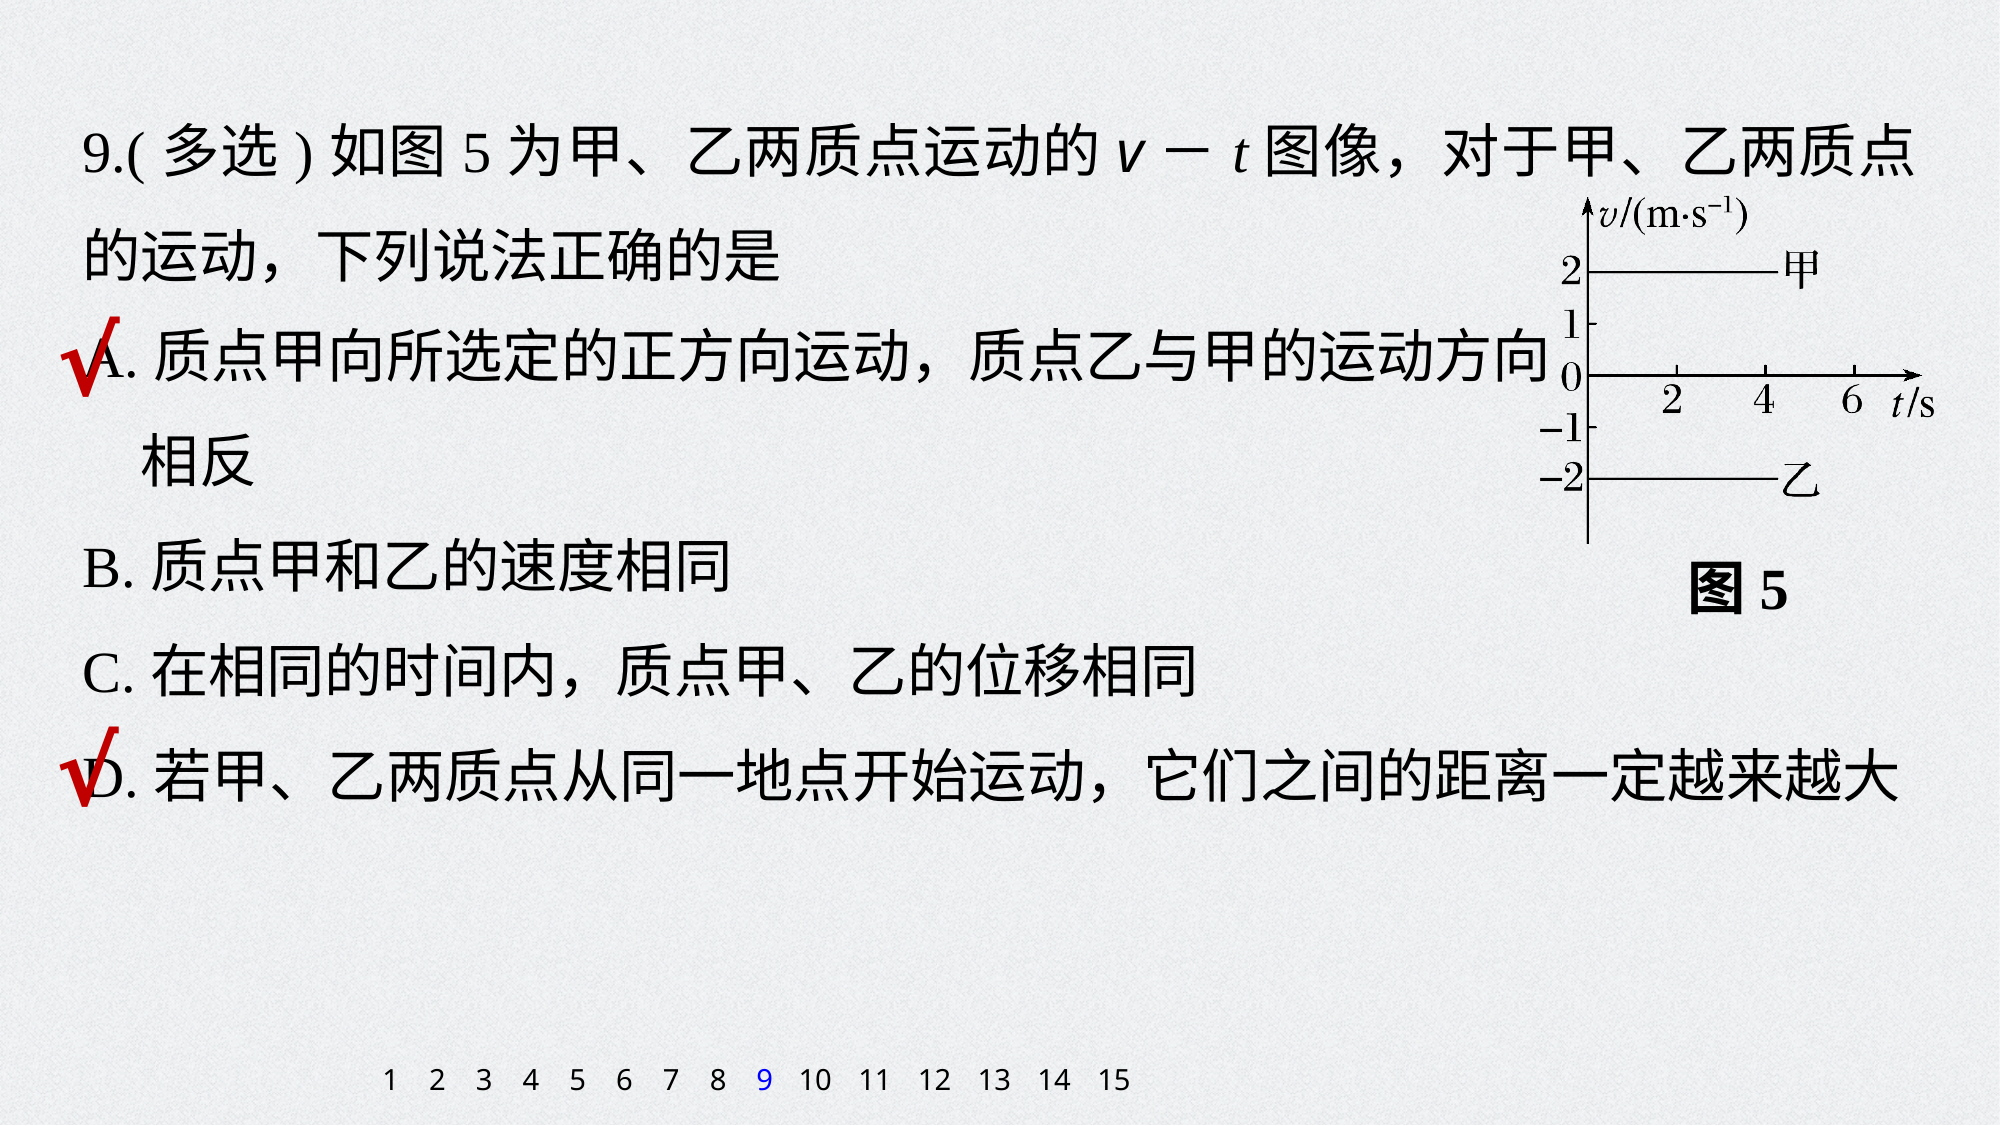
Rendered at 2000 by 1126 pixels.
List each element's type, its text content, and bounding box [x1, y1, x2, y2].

text_box 4 [510, 1052, 552, 1106]
text_box √ [41, 704, 150, 832]
text_box 5 [557, 1052, 598, 1106]
text_box A.质点甲向所选定的正方向运动，质点乙与甲的运动方向 相反 B.质点甲和乙的速度相同 C.在相同的时间内，质点甲、乙的位移相同 D.若甲、乙两质点从同一地点开始运动，它们之间的距离一定越来越大 [62, 274, 1937, 820]
text_box 9 [744, 1052, 785, 1106]
picture [1531, 182, 1946, 548]
text_box 6 [604, 1052, 645, 1106]
text_box 10 [791, 1052, 840, 1106]
text_box 12 [910, 1052, 959, 1106]
text_box 图5 [1672, 557, 1804, 629]
text_box 8 [698, 1052, 739, 1106]
text_box 9.(多选)如图5为甲、乙两质点运动的v－t图像，对于甲、乙两质点的运动，下列说法正确的是 [62, 69, 1937, 274]
text_box 2 [417, 1052, 458, 1106]
text_box √ [43, 294, 151, 422]
text_box 15 [1089, 1052, 1139, 1106]
text_box 11 [850, 1052, 900, 1106]
text_box 14 [1030, 1052, 1079, 1106]
text_box 13 [970, 1052, 1019, 1106]
text_box 7 [651, 1052, 692, 1106]
text_box 1 [370, 1052, 411, 1106]
text_box 3 [464, 1052, 505, 1106]
